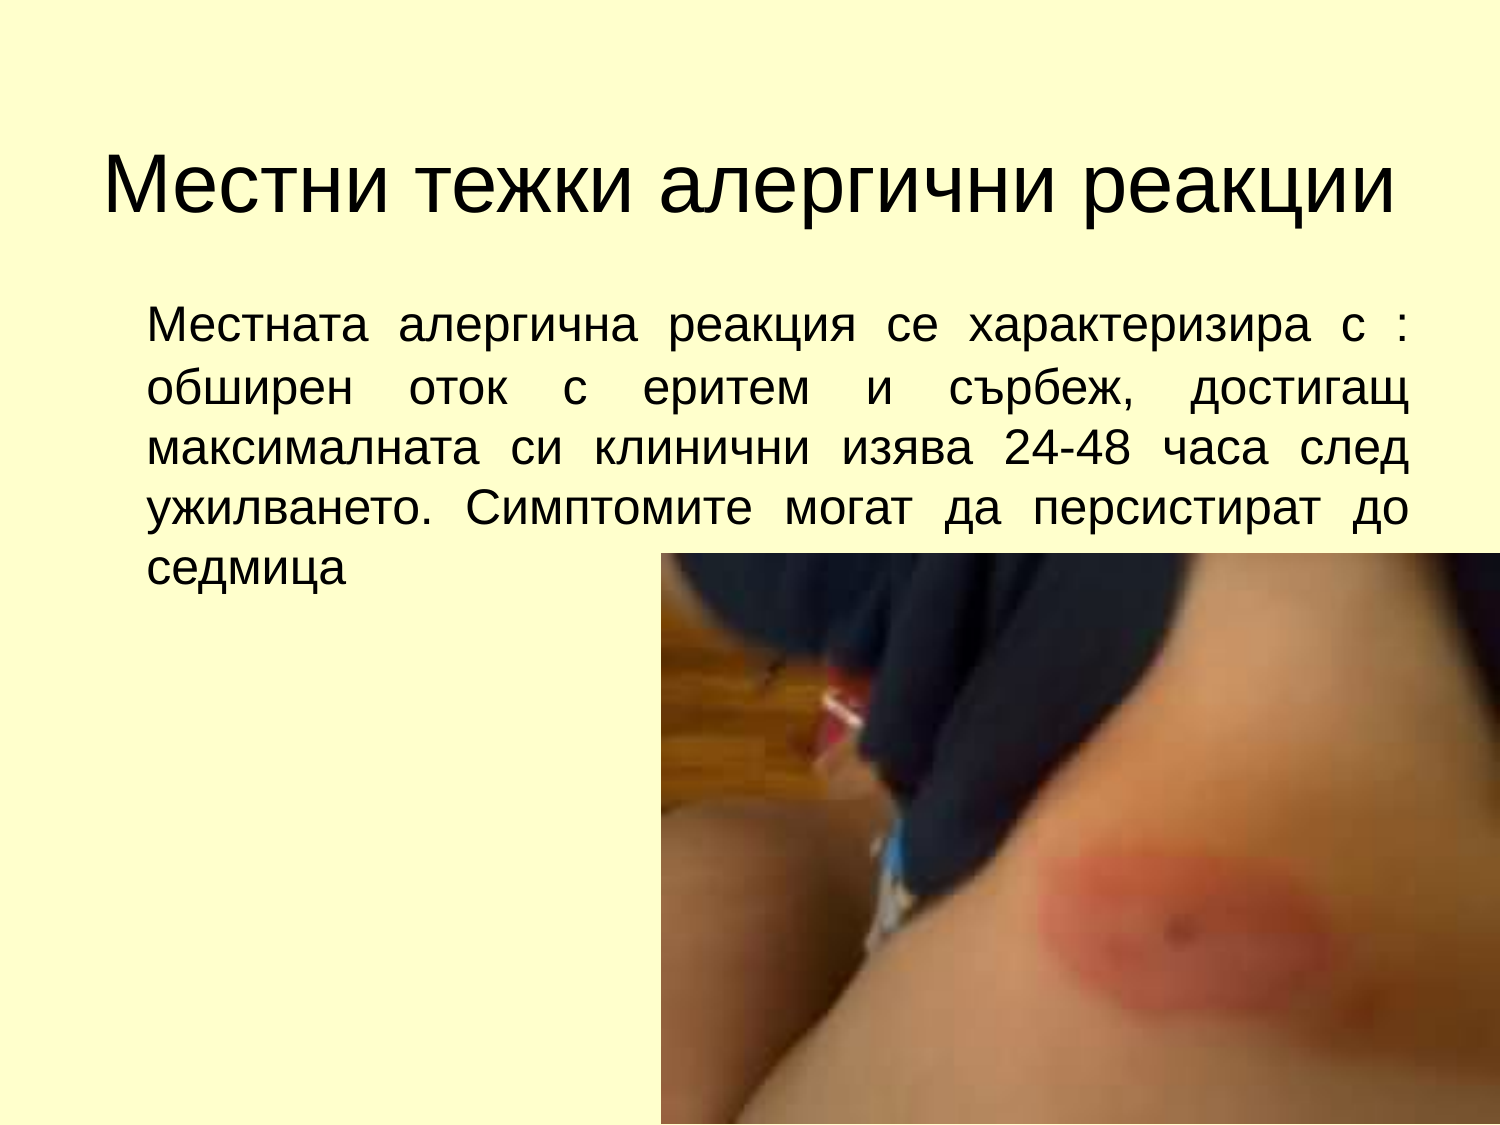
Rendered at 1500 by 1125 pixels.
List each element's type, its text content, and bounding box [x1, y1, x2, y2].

title Местни тежки алергични реакции [75, 115, 1425, 244]
list Местната алергична реакция се характеризира с : обширен оток с еритем и сърбеж, достигащ максималната си клинични изява 24-48 часа след ужилването. Симптомите могат да персистират до седмица [75, 267, 1425, 1106]
picture [661, 553, 1500, 1124]
